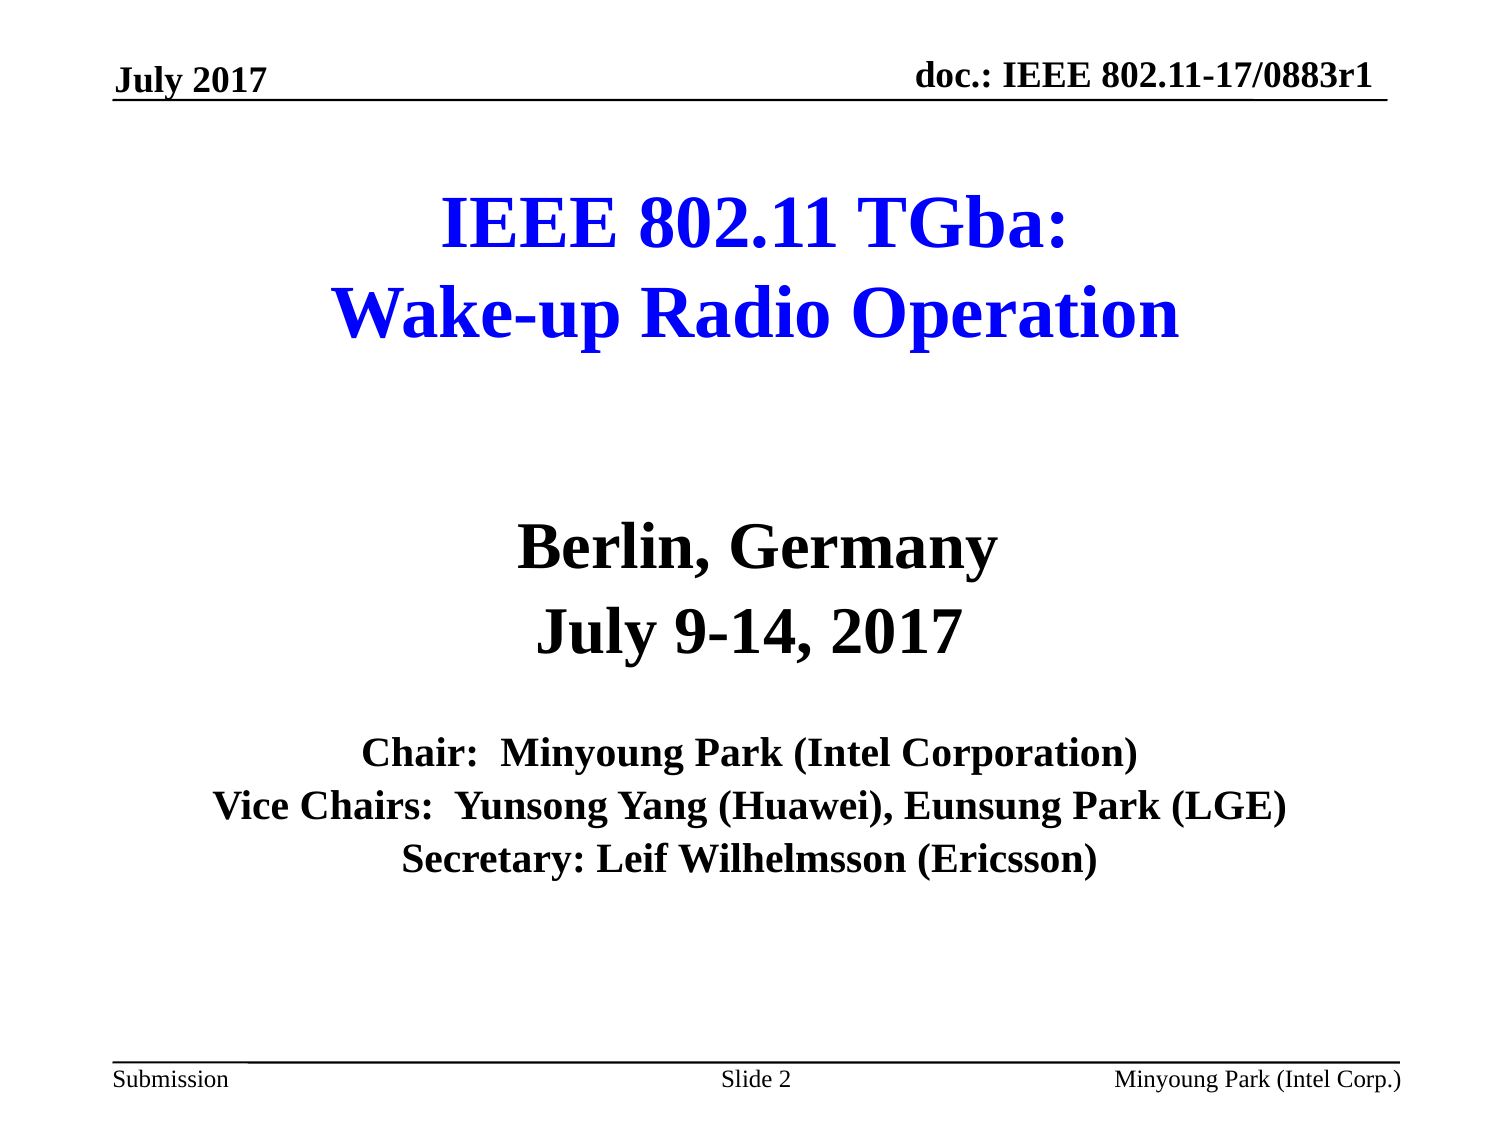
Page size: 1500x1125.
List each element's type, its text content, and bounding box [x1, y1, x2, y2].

list Berlin, Germany July 9-14, 2017 Chair: Minyoung Park (Intel Corporation) Vice Chairs: Yunsong Yang (Huawei), Eunsung Park (LGE) Secretary: Leif Wilhelmsson (Ericsson) [112, 324, 1388, 1000]
footer Minyoung Park (Intel Corp.) [949, 1061, 1402, 1093]
slide_number Slide 2 [712, 1061, 800, 1093]
title IEEE 802.11 TGba: Wake-up Radio Operation [117, 175, 1393, 351]
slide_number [114, 54, 374, 101]
